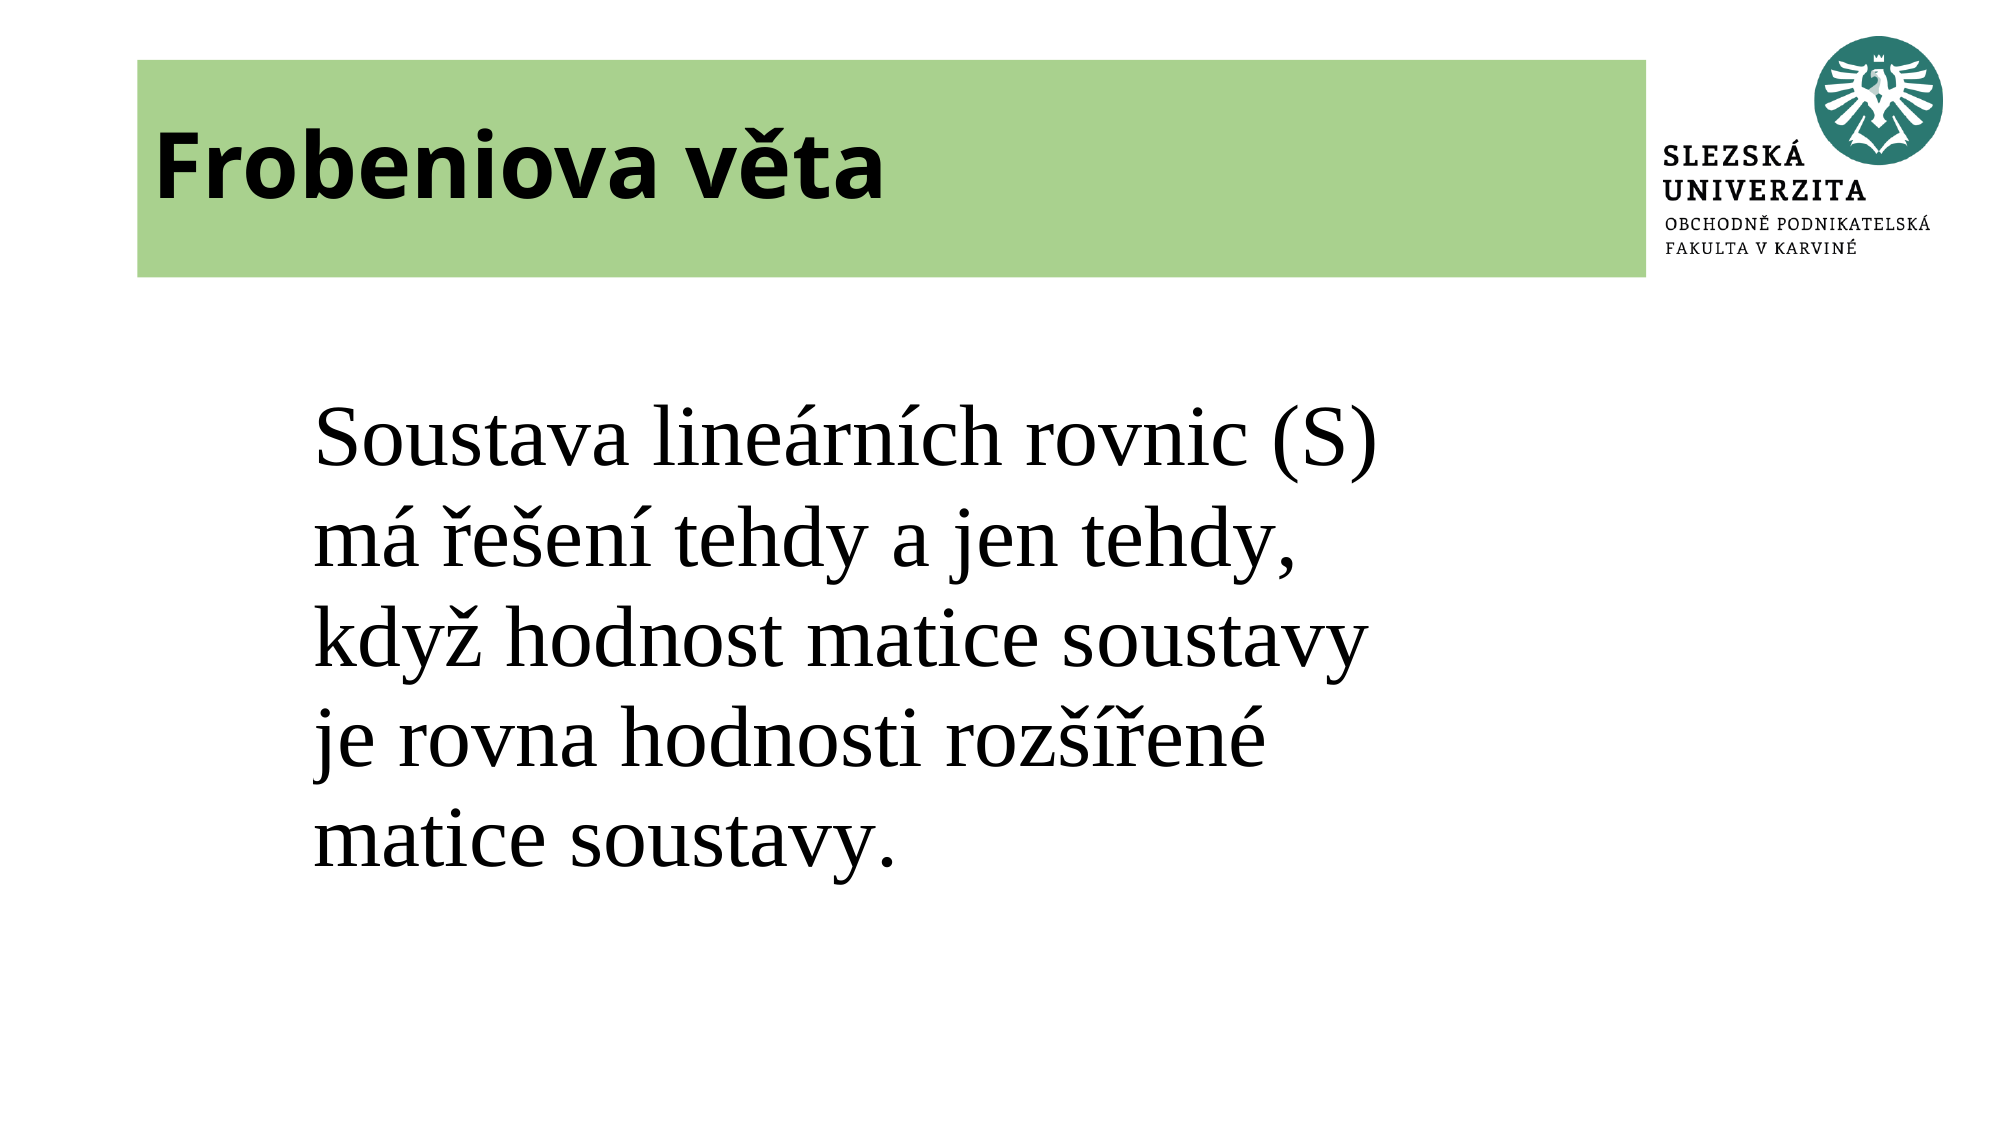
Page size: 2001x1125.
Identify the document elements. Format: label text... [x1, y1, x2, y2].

text_box [41, 32, 786, 116]
list [137, 299, 1549, 1014]
title Frobeniova věta [137, 59, 1647, 278]
picture [1663, 36, 1943, 255]
picture [312, 384, 1422, 887]
